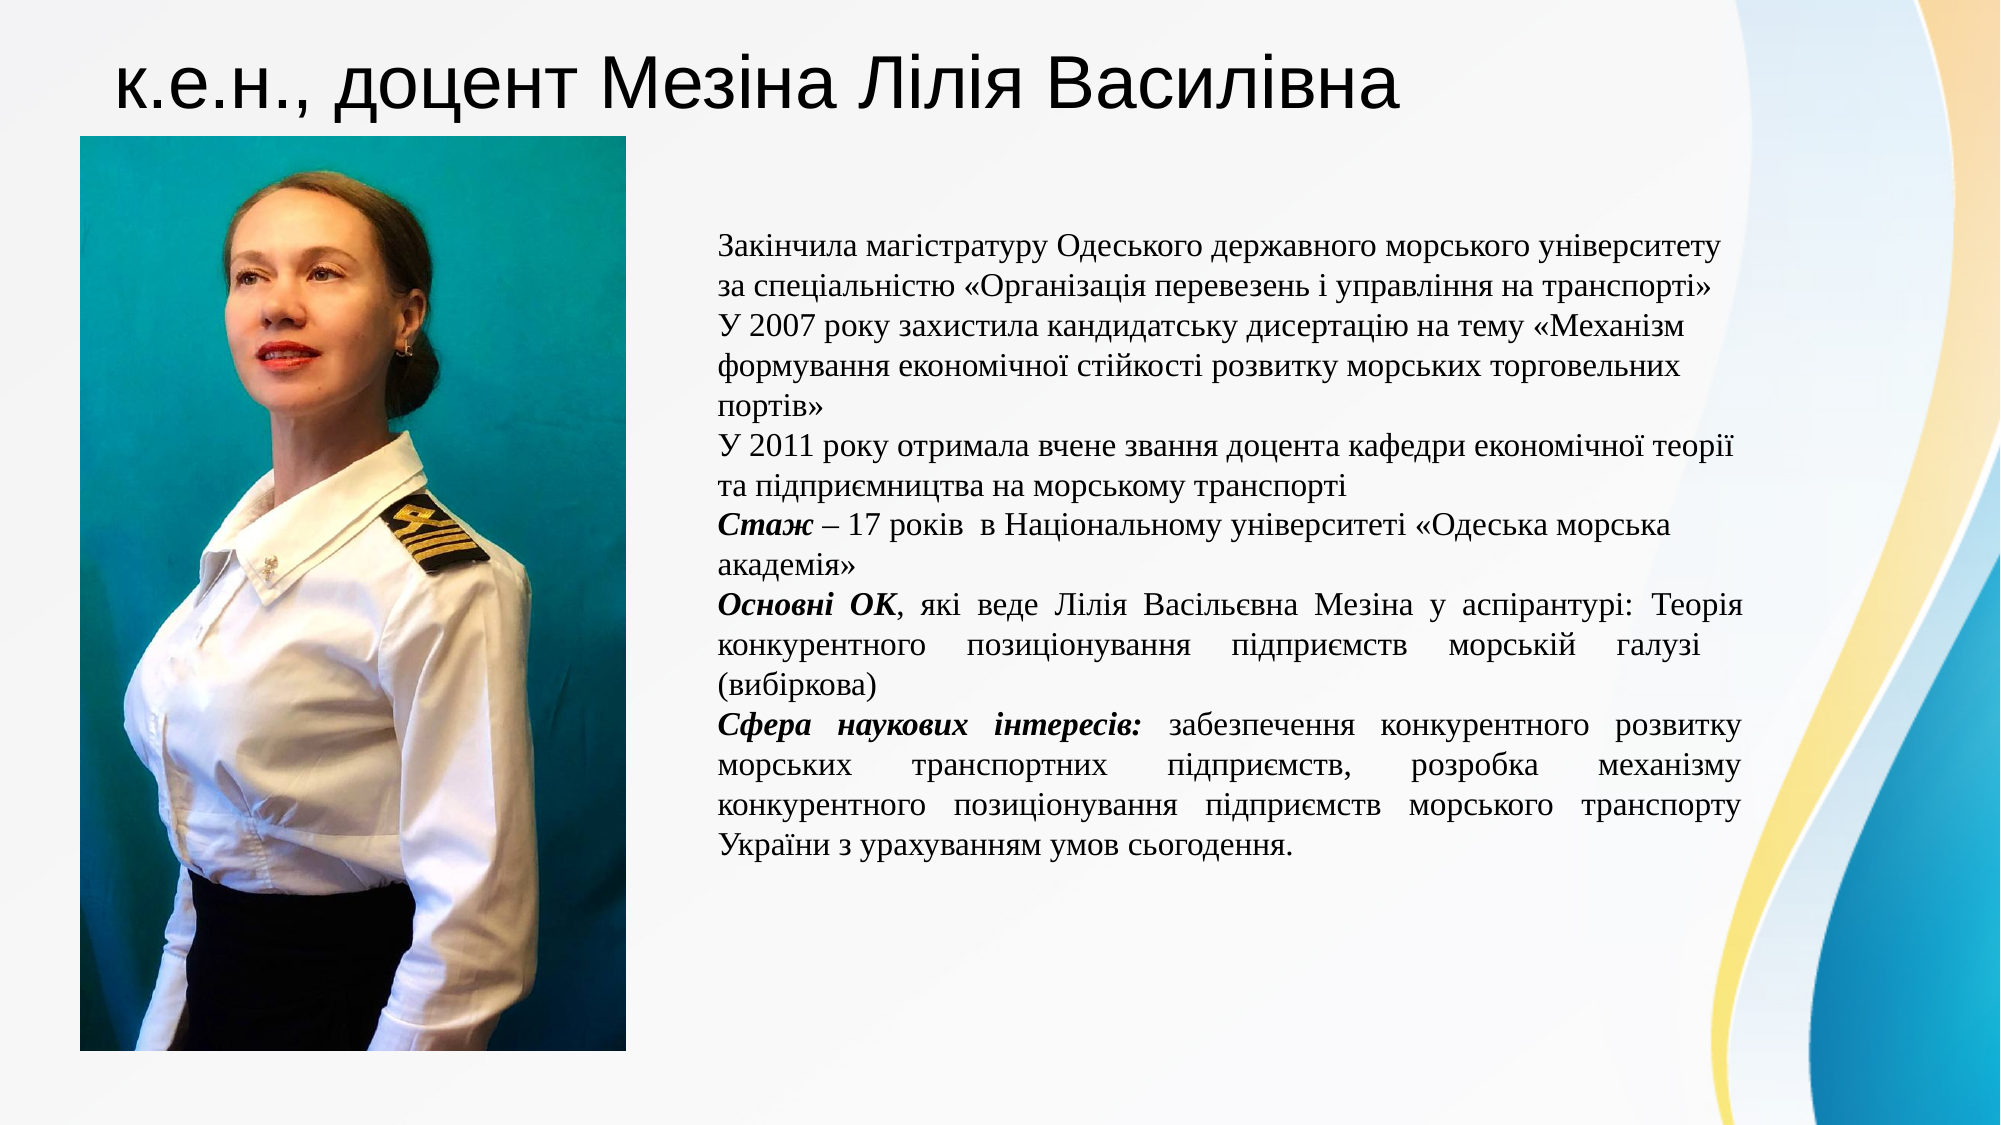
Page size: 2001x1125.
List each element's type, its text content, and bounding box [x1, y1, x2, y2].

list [80, 136, 627, 1051]
picture [0, 0, 2001, 1125]
text_box Закінчила магістратуру Одеського державного морського університету за спеціальністю «Організація перевезень і управління на транспорті» У 2007 року захистила кандидатську дисертацію на тему «Механізм формування економічної стійкості розвитку морських торговельних портів» У 2011 року отримала вчене звання доцента кафедри економічної теорії та підприємництва на морському транспорті Стаж – 17 років в Національному університеті «Одеська морська академія» Основні ОК, які веде Лілія Васільєвна Мезіна у аспірантурі: Теорія конкурентного позиціонування підприємств морській галузі (вибіркова) Сфера наукових інтересів: забезпечення конкурентного розвитку морських транспортних підприємств, розробка механізму конкурентного позиціонування підприємств морського транспорту України з урахуванням умов сьогодення. [702, 135, 1758, 967]
title к.е.н., доцент Мезіна Лілія Василівна [99, 30, 1901, 127]
